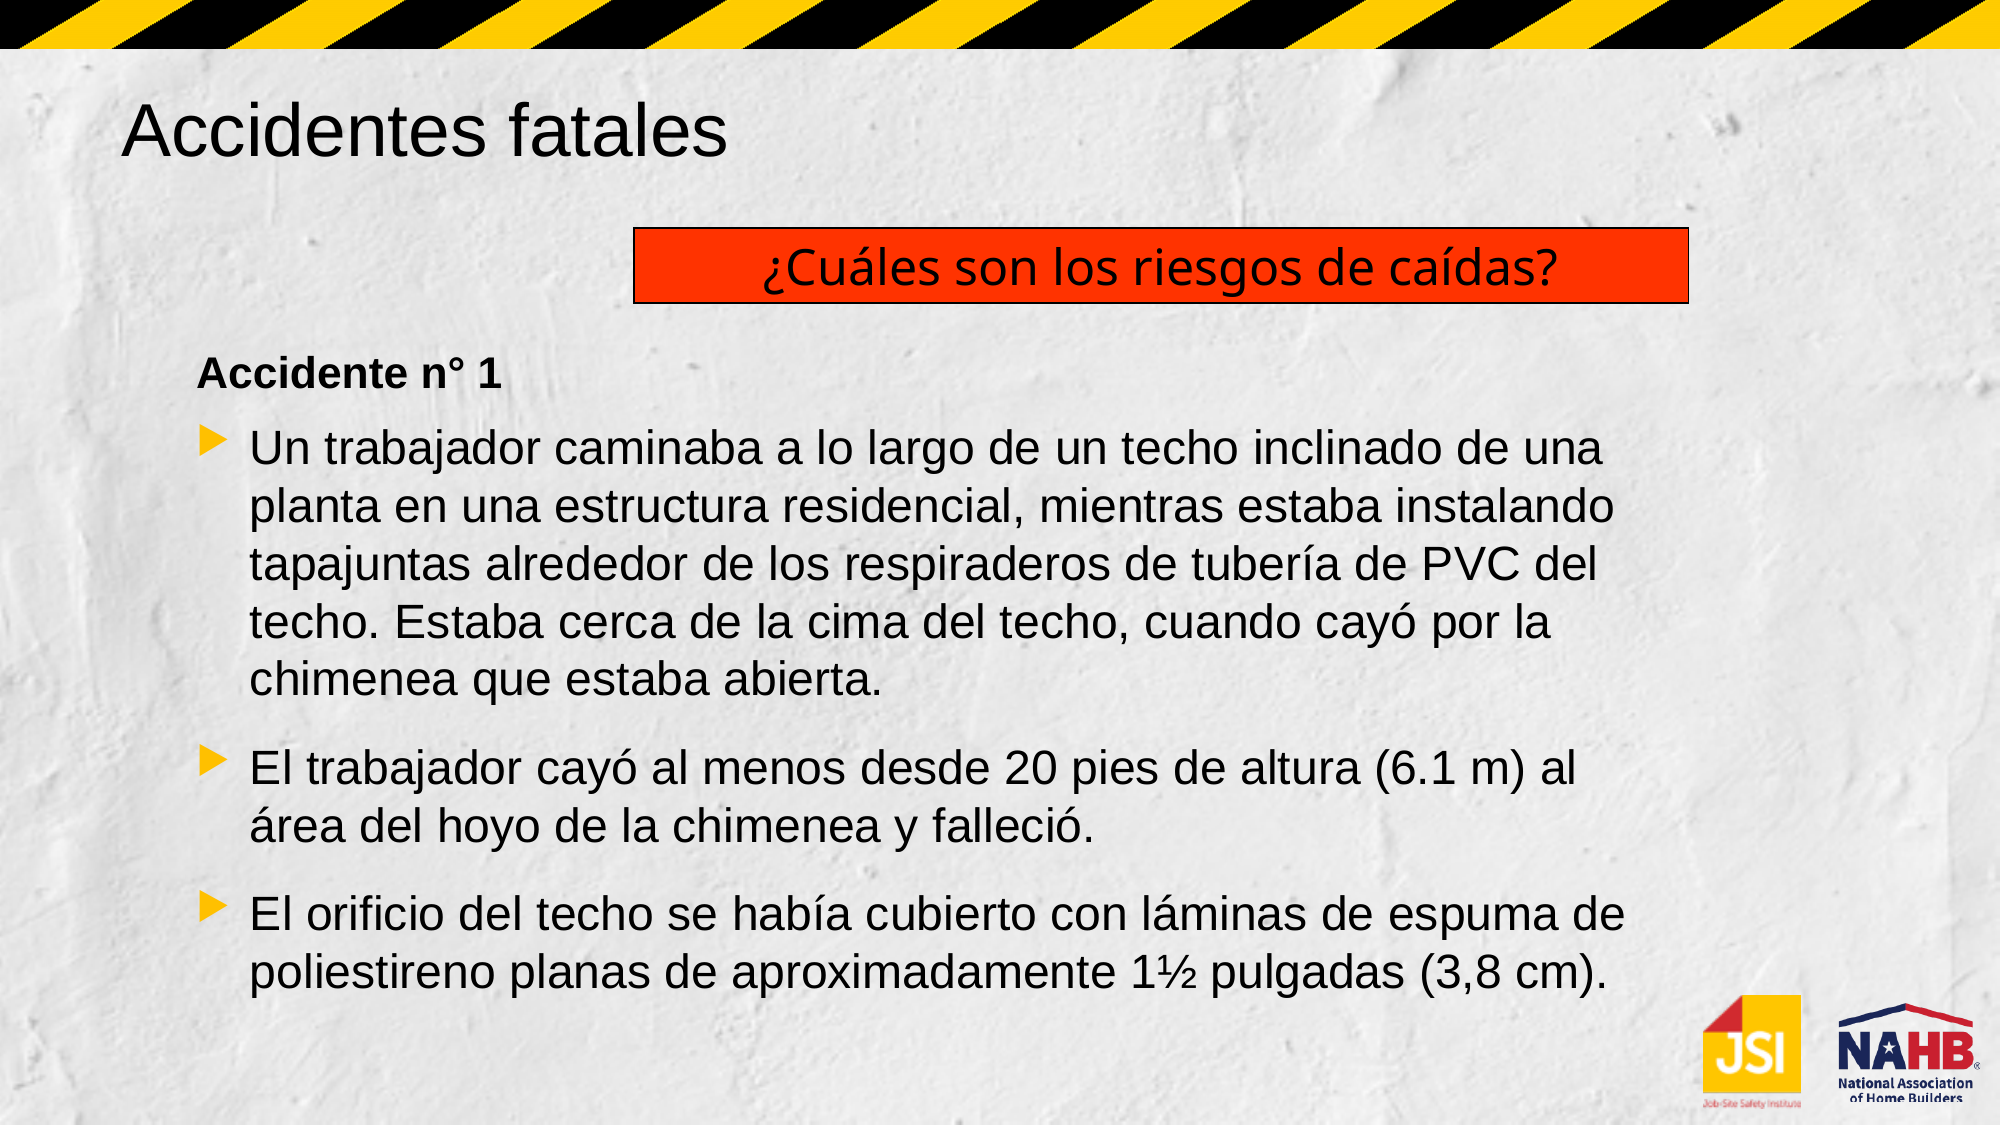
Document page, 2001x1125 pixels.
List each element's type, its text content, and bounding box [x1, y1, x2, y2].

list Accidente n° 1 Un trabajador caminaba a lo largo de un techo inclinado de una planta en una estructura residencial, mientras estaba instalando tapajuntas alrededor de los respiraderos de tubería de PVC del techo. Estaba cerca de la cima del techo, cuando cayó por la chimenea que estaba abierta. El trabajador cayó al menos desde 20 pies de altura (6.1 m) al área del hoyo de la chimenea y falleció. El orificio del techo se había cubierto con láminas de espuma de poliestireno planas de aproximadamente 1½ pulgadas (3,8 cm). [181, 336, 1649, 1025]
title Accidentes fatales [106, 74, 1649, 304]
text_box ¿Cuáles son los riesgos de caídas? [634, 228, 1689, 303]
picture [1703, 995, 1801, 1109]
